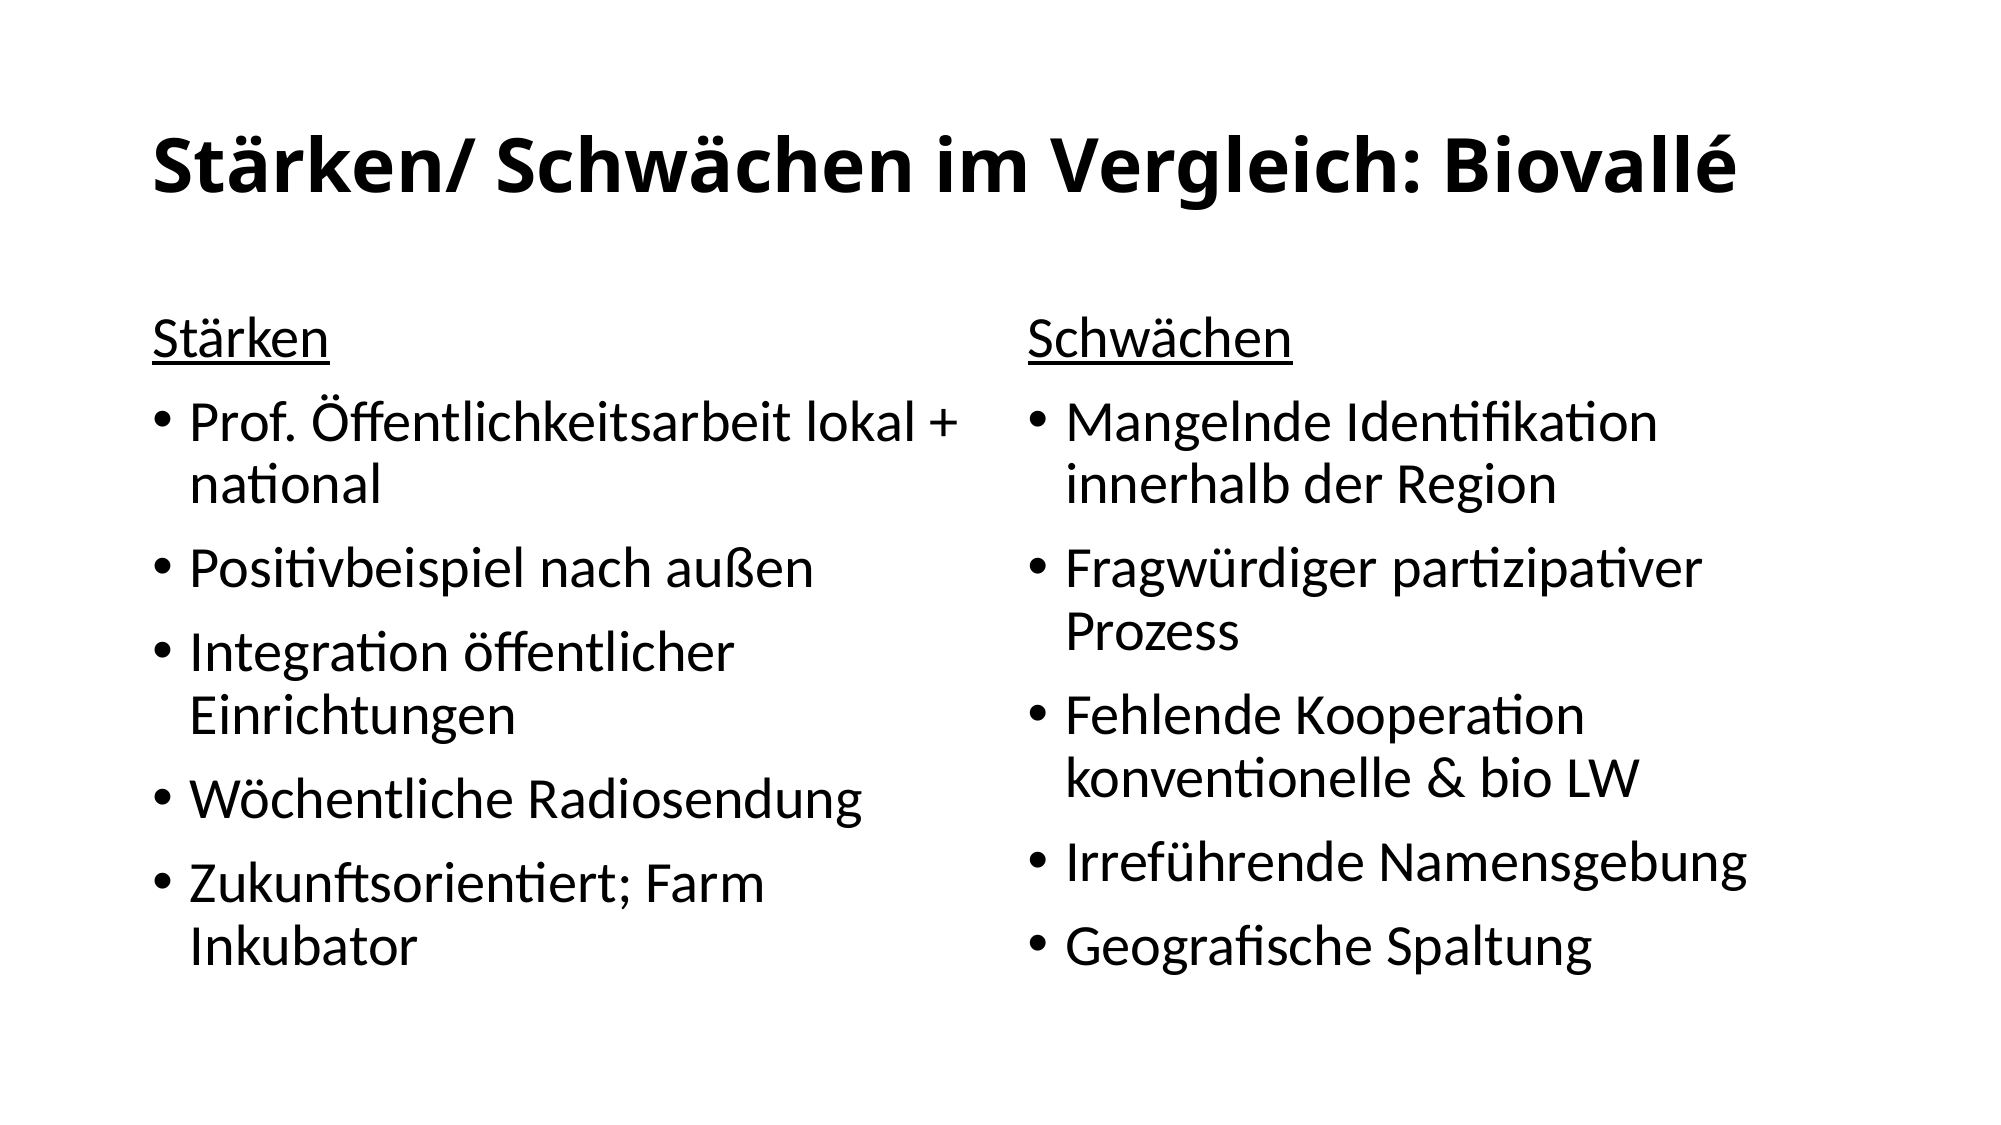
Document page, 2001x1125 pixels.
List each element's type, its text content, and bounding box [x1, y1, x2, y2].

title Stärken/ Schwächen im Vergleich: Biovallé [137, 59, 1863, 278]
list Stärken Prof. Öffentlichkeitsarbeit lokal + national Positivbeispiel nach außen Integration öffentlicher Einrichtungen Wöchentliche Radiosendung Zukunftsorientiert; Farm Inkubator [137, 299, 988, 1014]
list Schwächen Mangelnde Identifikation innerhalb der Region Fragwürdiger partizipativer Prozess Fehlende Kooperation konventionelle & bio LW Irreführende Namensgebung Geografische Spaltung [1012, 299, 1863, 1014]
